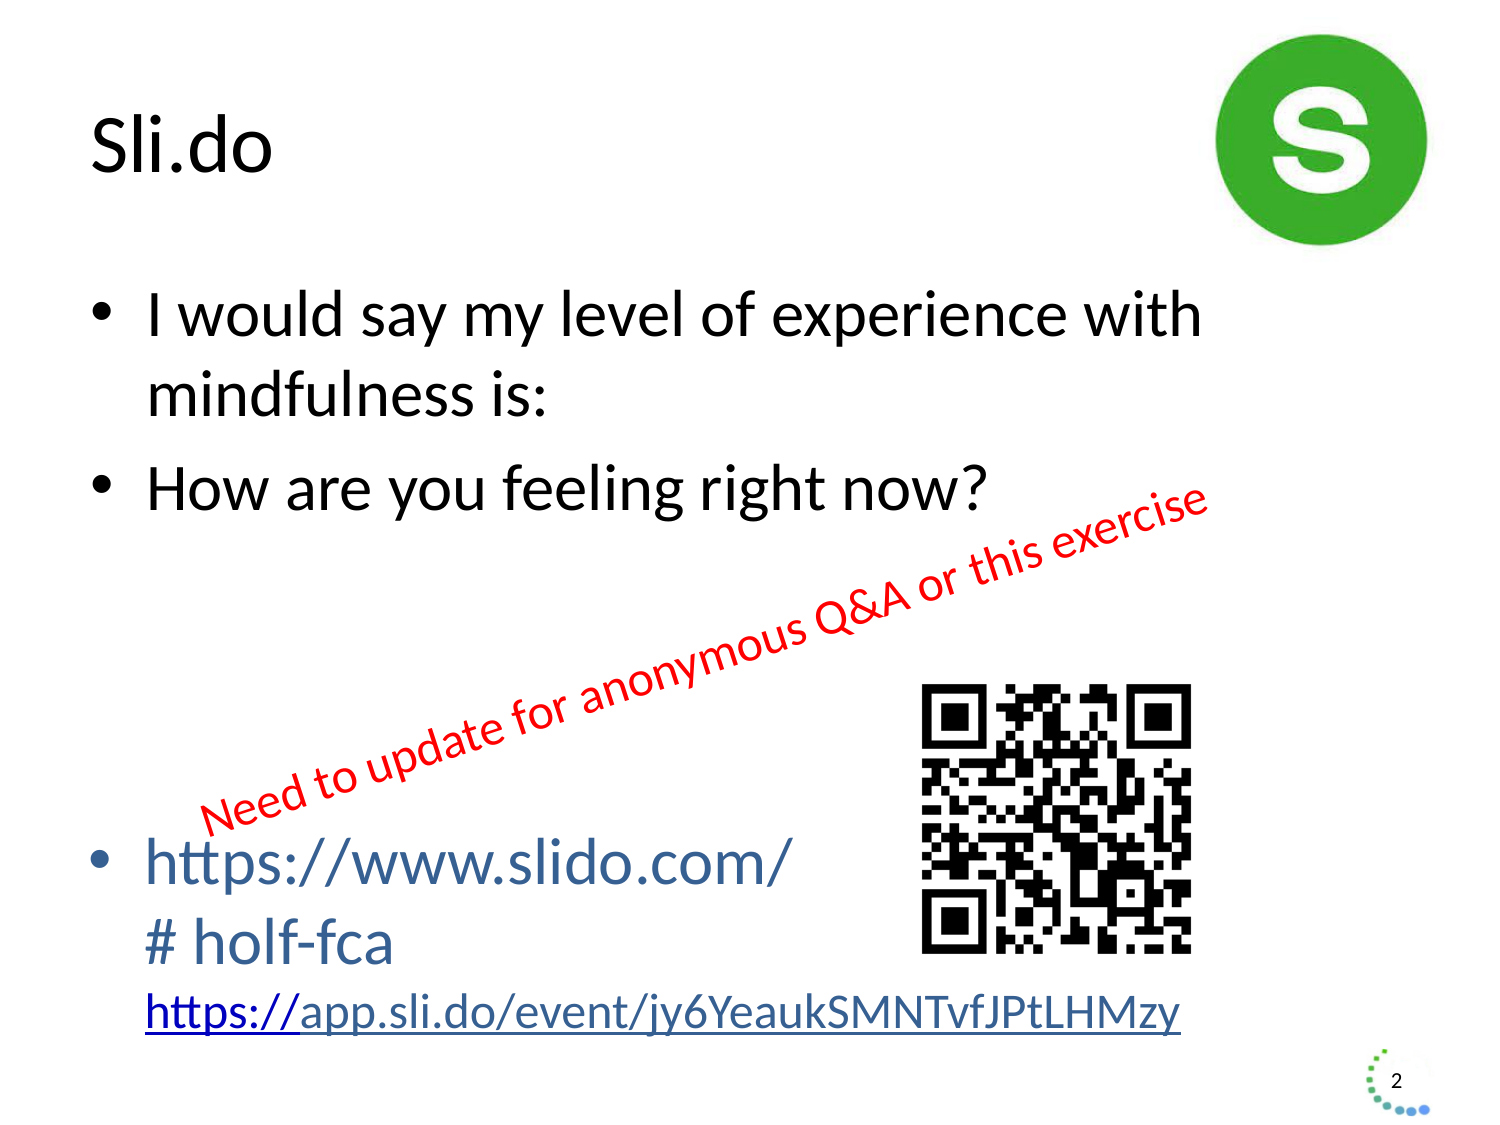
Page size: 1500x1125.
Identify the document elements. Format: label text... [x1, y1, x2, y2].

picture [1198, 16, 1445, 263]
list I would say my level of experience with mindfulness is: How are you feeling right now? [75, 262, 1425, 646]
text_box https://www.slido.com/ # holf-fca https://app.sli.do/event/jy6YeaukSMNTvfJPtLHMzy [73, 810, 1424, 1084]
picture [1363, 1051, 1435, 1117]
text_box Need to update for anonymous Q&A or this exercise [175, 450, 1231, 860]
title Sli.do [75, 45, 1193, 233]
picture [903, 665, 1210, 972]
